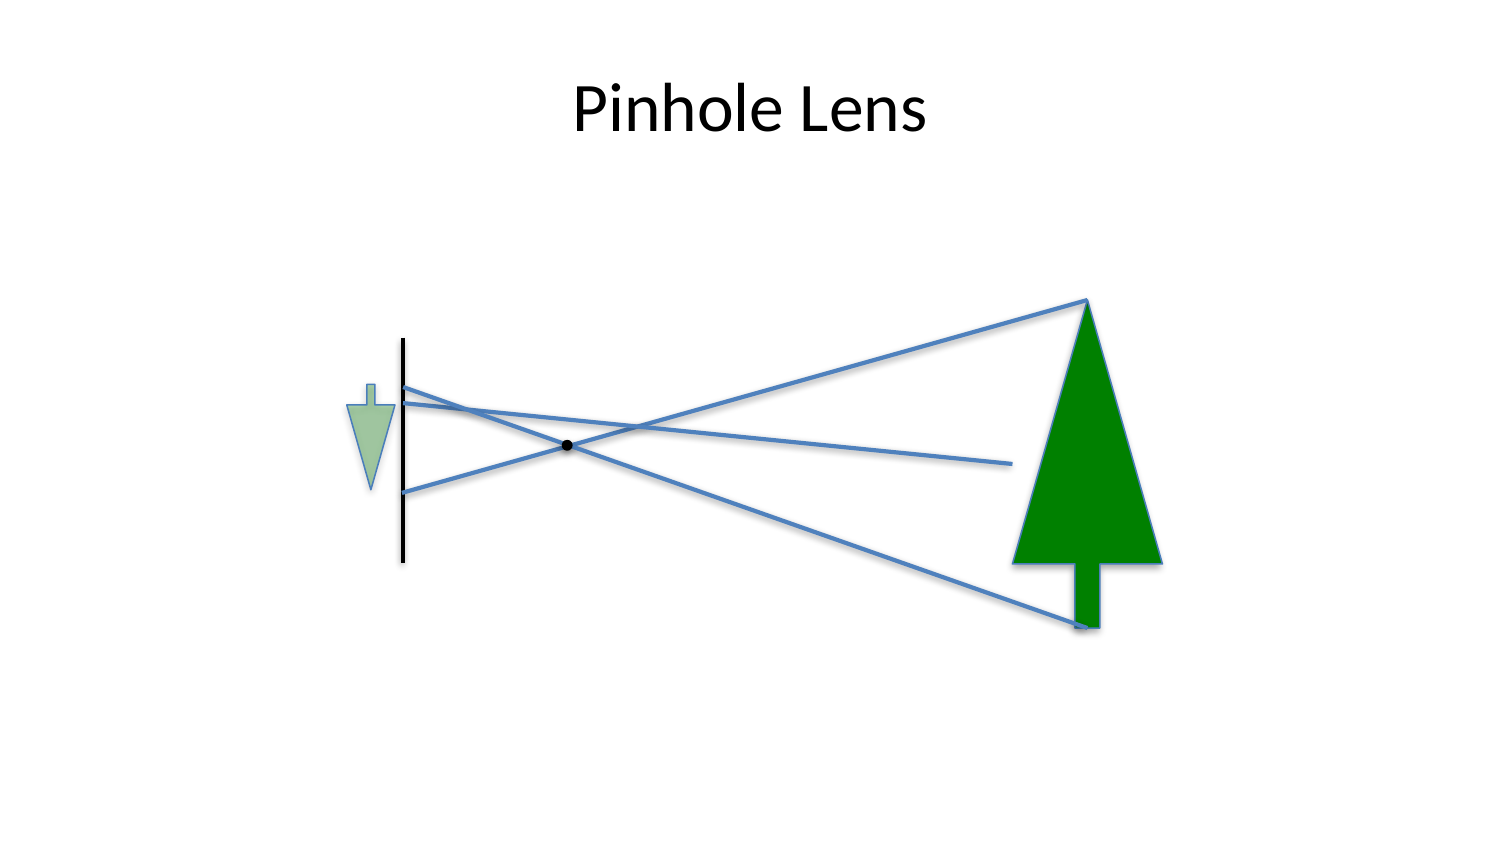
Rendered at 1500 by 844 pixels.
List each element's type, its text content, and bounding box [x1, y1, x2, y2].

text_box [346, 383, 395, 491]
text_box [1091, 313, 1164, 629]
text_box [402, 386, 1088, 629]
title Pinhole Lens [75, 33, 1425, 175]
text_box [401, 299, 1088, 386]
